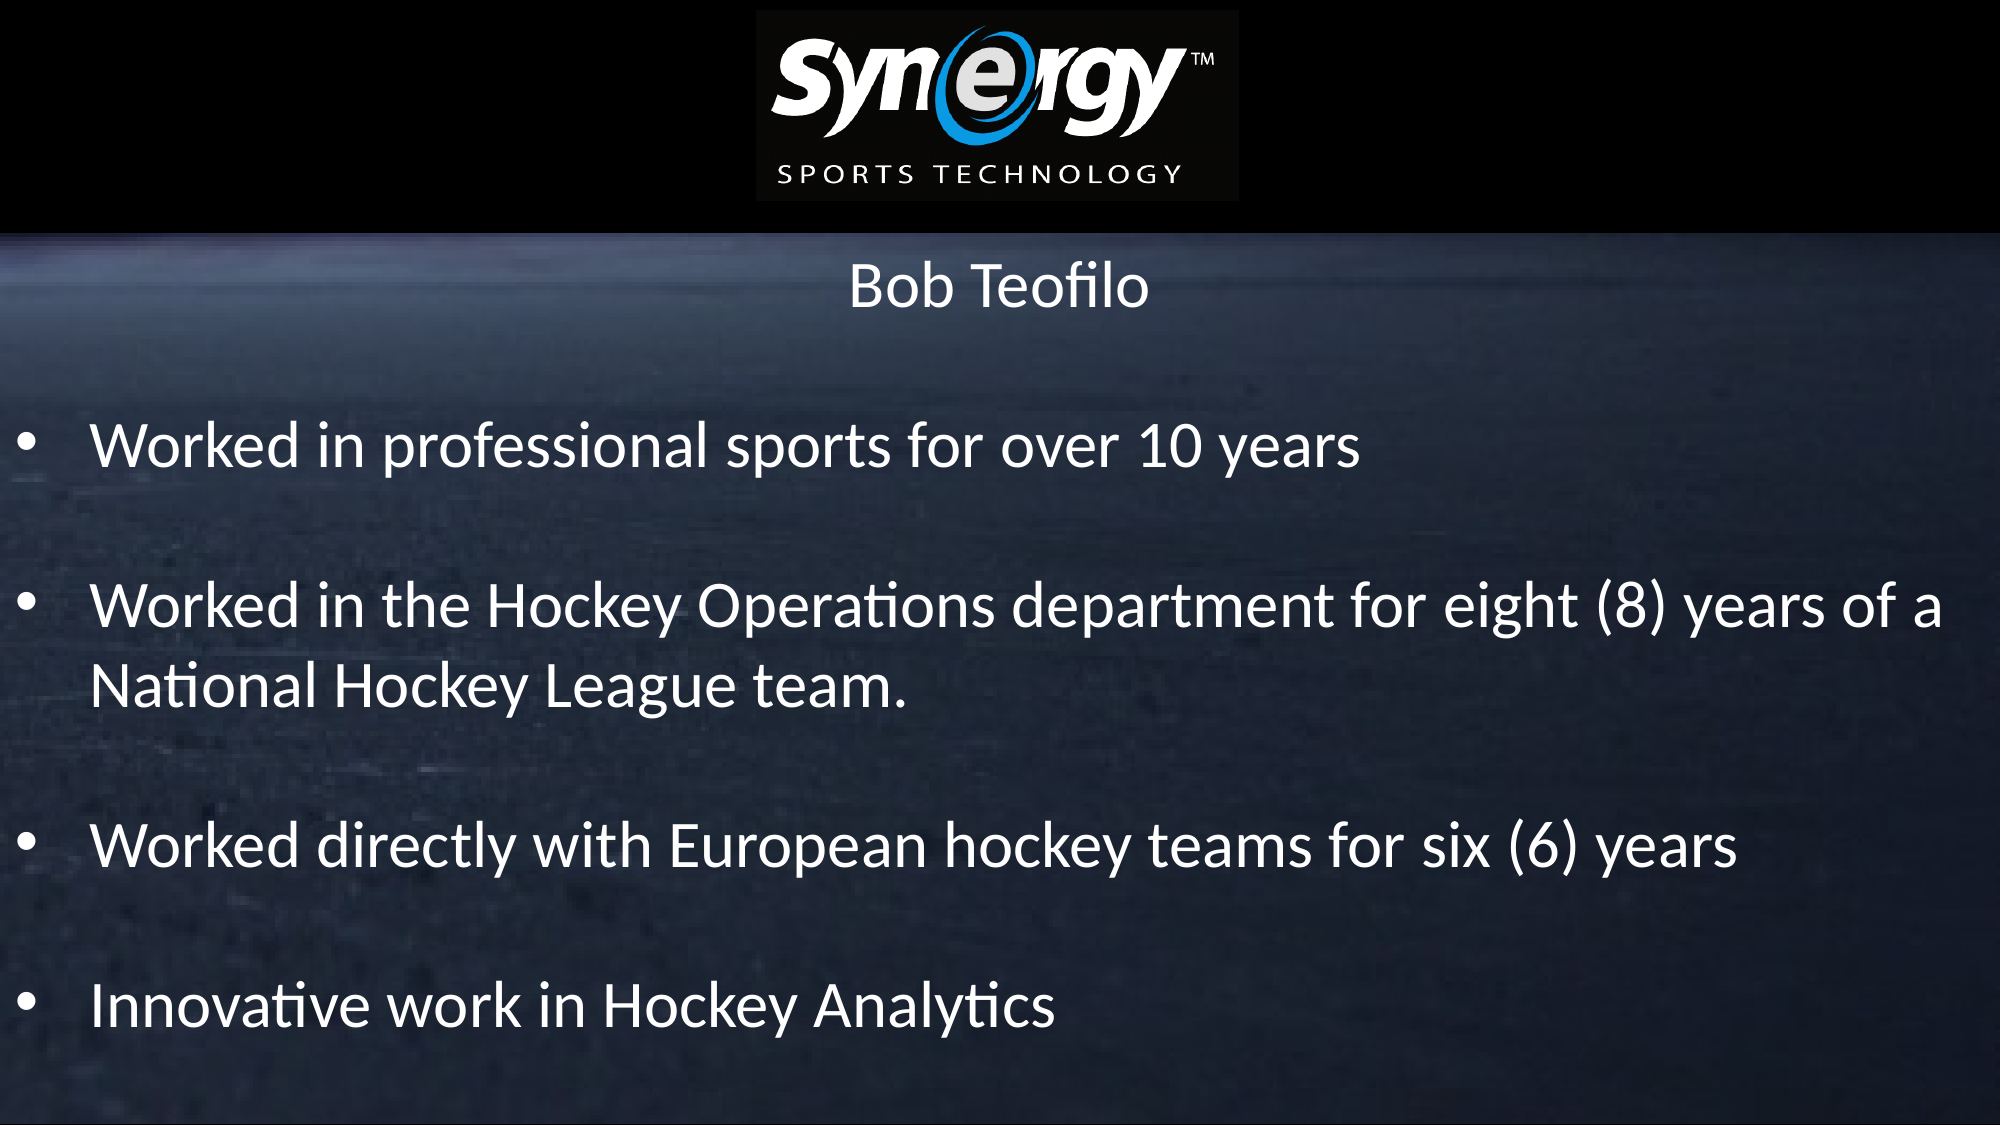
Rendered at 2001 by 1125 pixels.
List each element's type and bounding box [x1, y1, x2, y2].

picture [0, 233, 2000, 1124]
picture [756, 10, 1239, 201]
